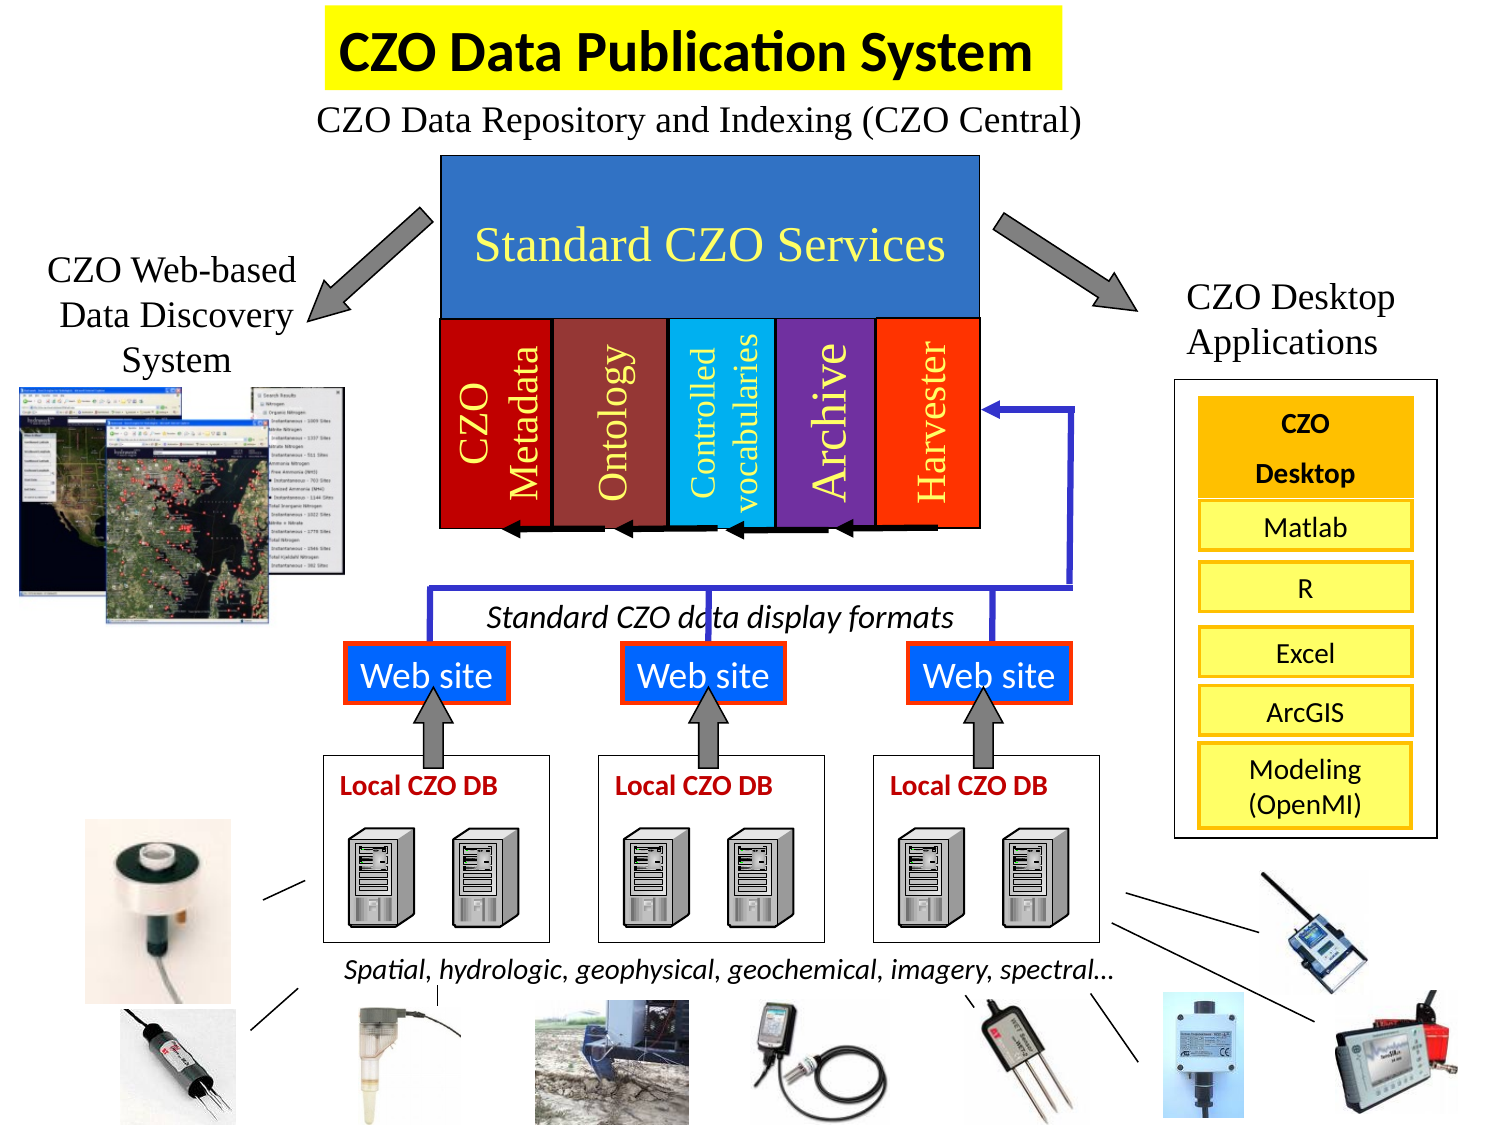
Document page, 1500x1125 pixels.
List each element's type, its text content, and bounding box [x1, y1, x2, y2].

picture [964, 999, 1090, 1125]
picture [1258, 869, 1458, 1115]
text_box CZO Web-based Data Discovery System [15, 237, 338, 388]
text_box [1111, 922, 1315, 1023]
picture [1163, 1023, 1244, 1119]
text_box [1079, 1003, 1149, 1052]
text_box CZO Desktop Applications [1171, 265, 1423, 370]
picture [19, 387, 345, 632]
text_box [417, 687, 450, 716]
text_box CZO Metadata [440, 318, 551, 529]
text_box Modeling (OpenMI) [1198, 743, 1412, 828]
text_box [262, 880, 306, 901]
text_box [873, 717, 1126, 943]
text_box Harvester [876, 318, 980, 528]
picture [358, 1007, 461, 1125]
picture [535, 999, 689, 1125]
text_box [338, 207, 433, 313]
picture [85, 819, 231, 1005]
text_box Web site [622, 643, 786, 703]
picture [119, 1009, 236, 1125]
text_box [323, 717, 576, 943]
text_box CZO Data Publication System [324, 5, 1063, 87]
picture [750, 999, 891, 1125]
text_box Web site [907, 643, 1071, 703]
text_box [1174, 379, 1437, 839]
text_box [185, 30, 1419, 153]
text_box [598, 717, 851, 943]
text_box [692, 687, 725, 716]
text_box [250, 987, 299, 1031]
text_box Ontology [552, 318, 667, 529]
text_box Web site [345, 643, 509, 703]
text_box CZO Data Repository and Indexing (CZO Central) [300, 87, 1100, 148]
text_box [963, 996, 977, 1007]
text_box Spatial, hydrologic, geophysical, geochemical, imagery, spectral… [329, 943, 1106, 993]
text_box [993, 213, 1137, 311]
text_box Standard CZO Services [441, 155, 980, 328]
text_box [967, 687, 1000, 716]
text_box Controlled vocabularies [668, 318, 775, 529]
text_box Archive [775, 318, 876, 529]
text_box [1125, 892, 1260, 921]
text_box Standard CZO data display formats [471, 597, 970, 643]
